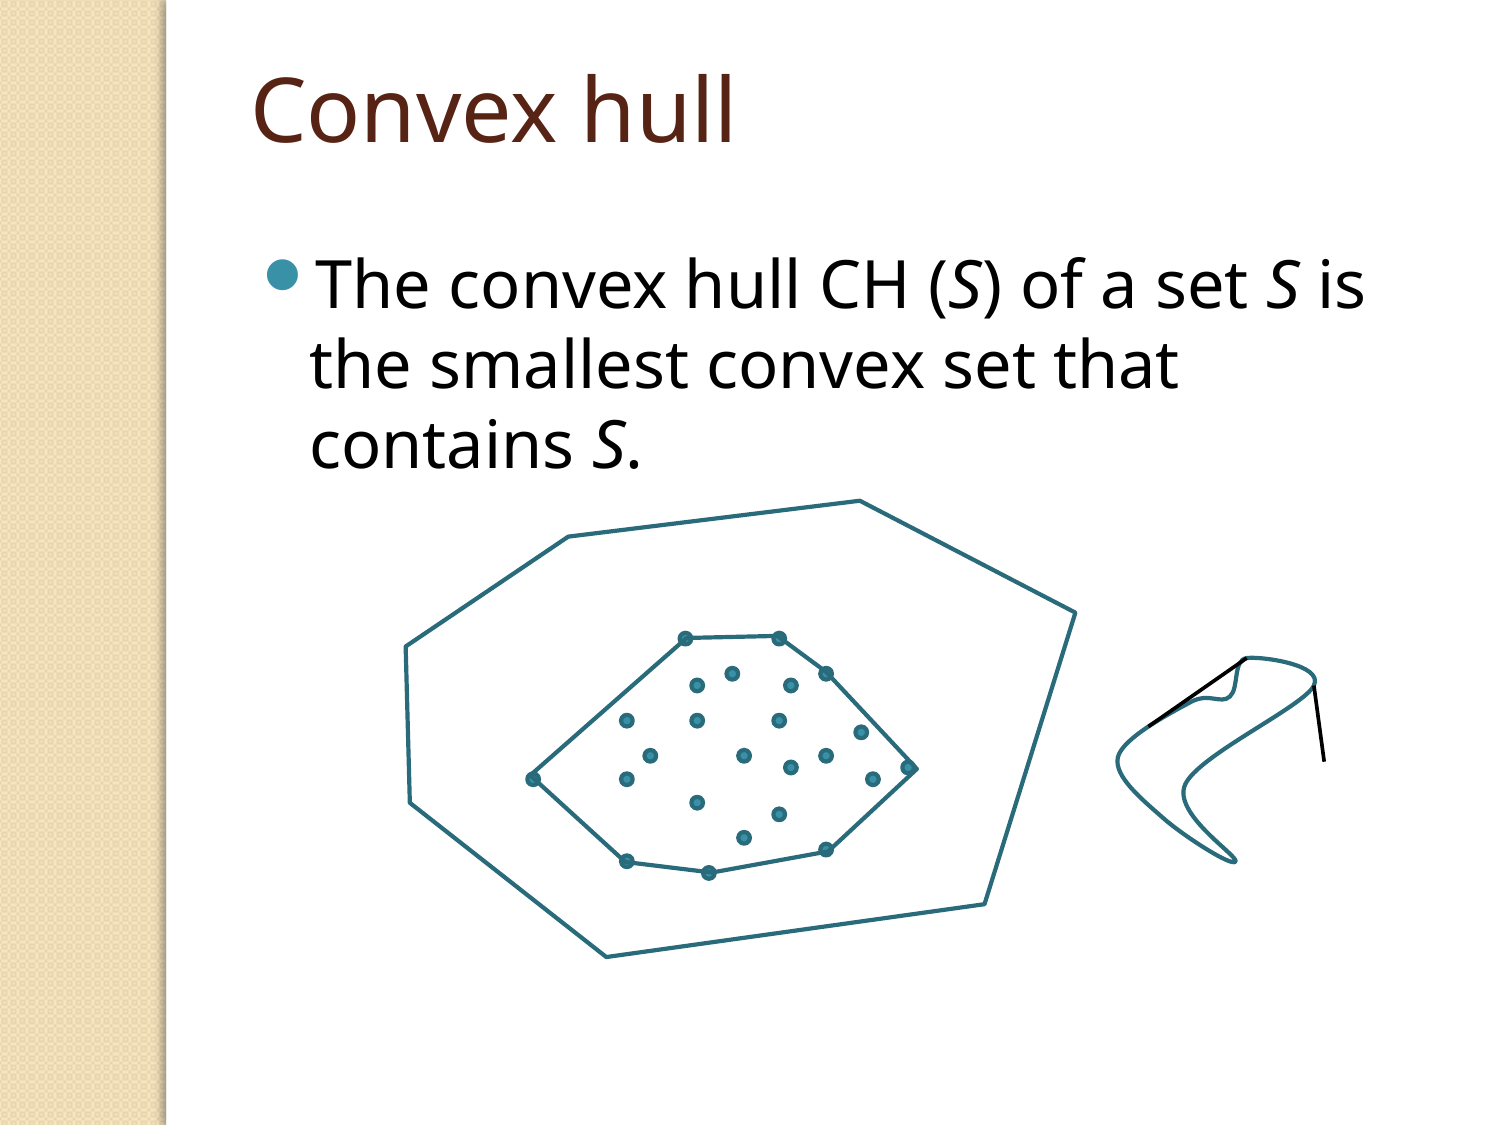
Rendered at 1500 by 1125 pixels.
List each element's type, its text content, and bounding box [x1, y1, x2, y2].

text_box Convex hull [235, 45, 1466, 233]
text_box [1115, 729, 1141, 802]
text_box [1148, 657, 1315, 862]
text_box [403, 498, 1078, 960]
text_box The convex hull CH (S) of a set S is the smallest convex set that contains S. [234, 234, 1465, 1022]
text_box [528, 633, 919, 875]
